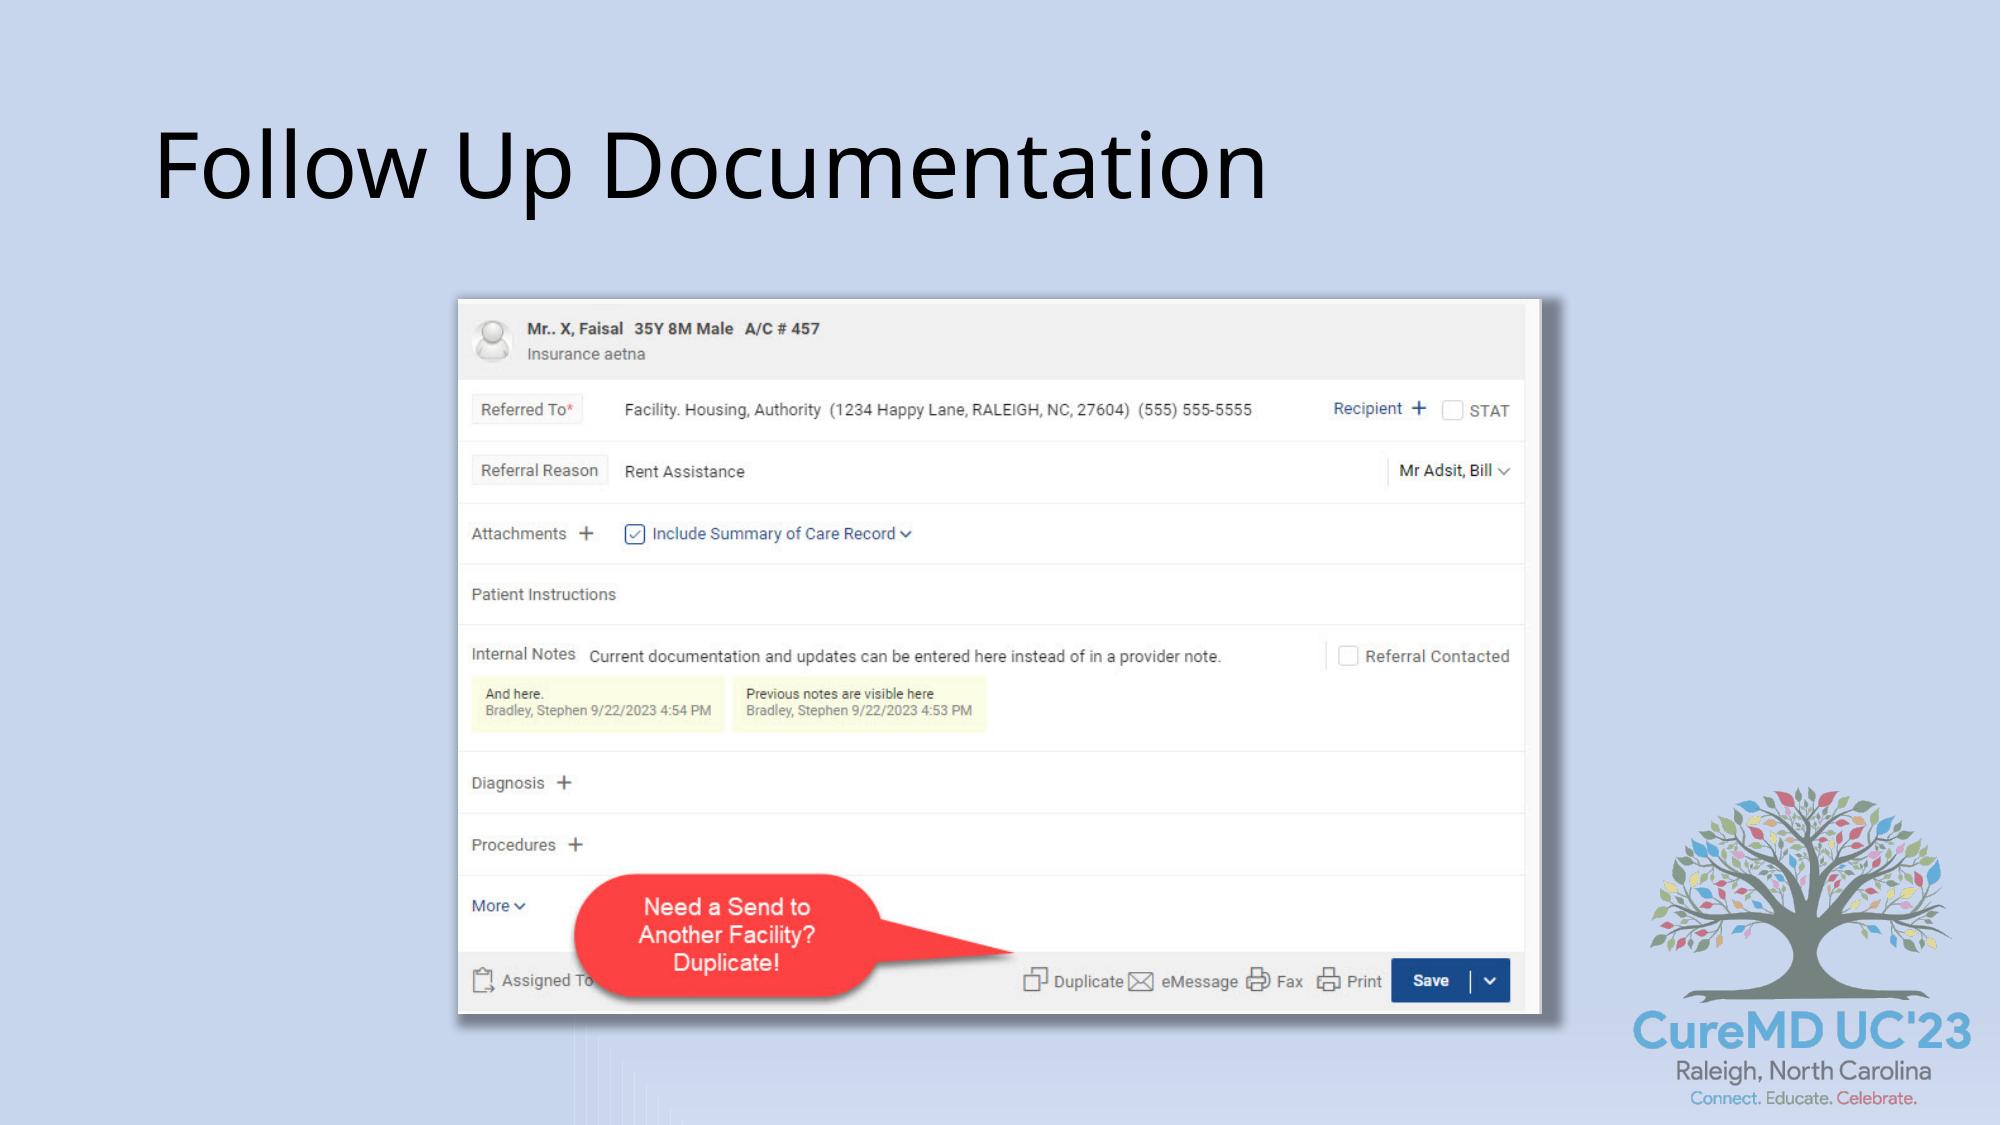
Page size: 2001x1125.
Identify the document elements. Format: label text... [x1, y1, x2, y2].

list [458, 299, 1542, 1014]
title Follow Up Documentation [137, 59, 1863, 278]
picture [1585, 731, 2000, 1125]
